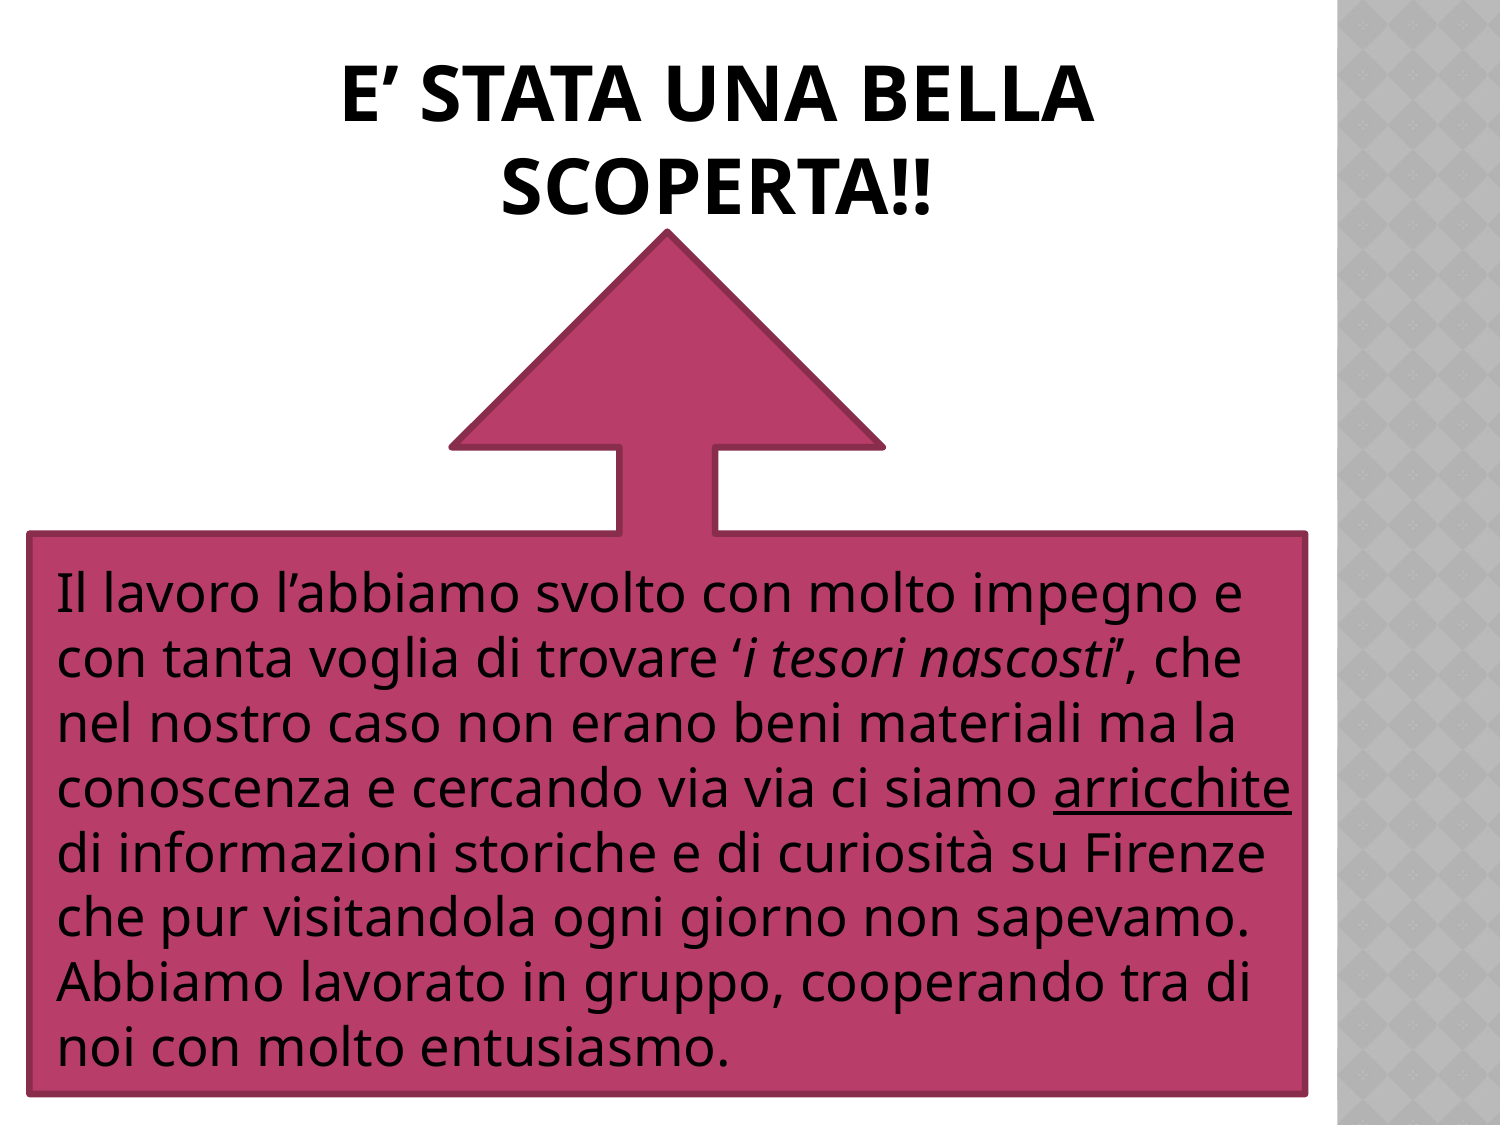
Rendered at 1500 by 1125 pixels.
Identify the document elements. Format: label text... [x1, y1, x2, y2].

text_box [26, 228, 1309, 1098]
text_box Il lavoro l’abbiamo svolto con molto impegno e con tanta voglia di trovare ‘i tesori nascosti’, che nel nostro caso non erano beni materiali ma la conoscenza e cercando via via ci siamo arricchite di informazioni storiche e di curiosità su Firenze che pur visitandola ogni giorno non sapevamo. Abbiamo lavorato in gruppo, cooperando tra di noi con molto entusiasmo. [41, 550, 1317, 1086]
title E’ stata una bella scoperta!! [123, 42, 1312, 231]
